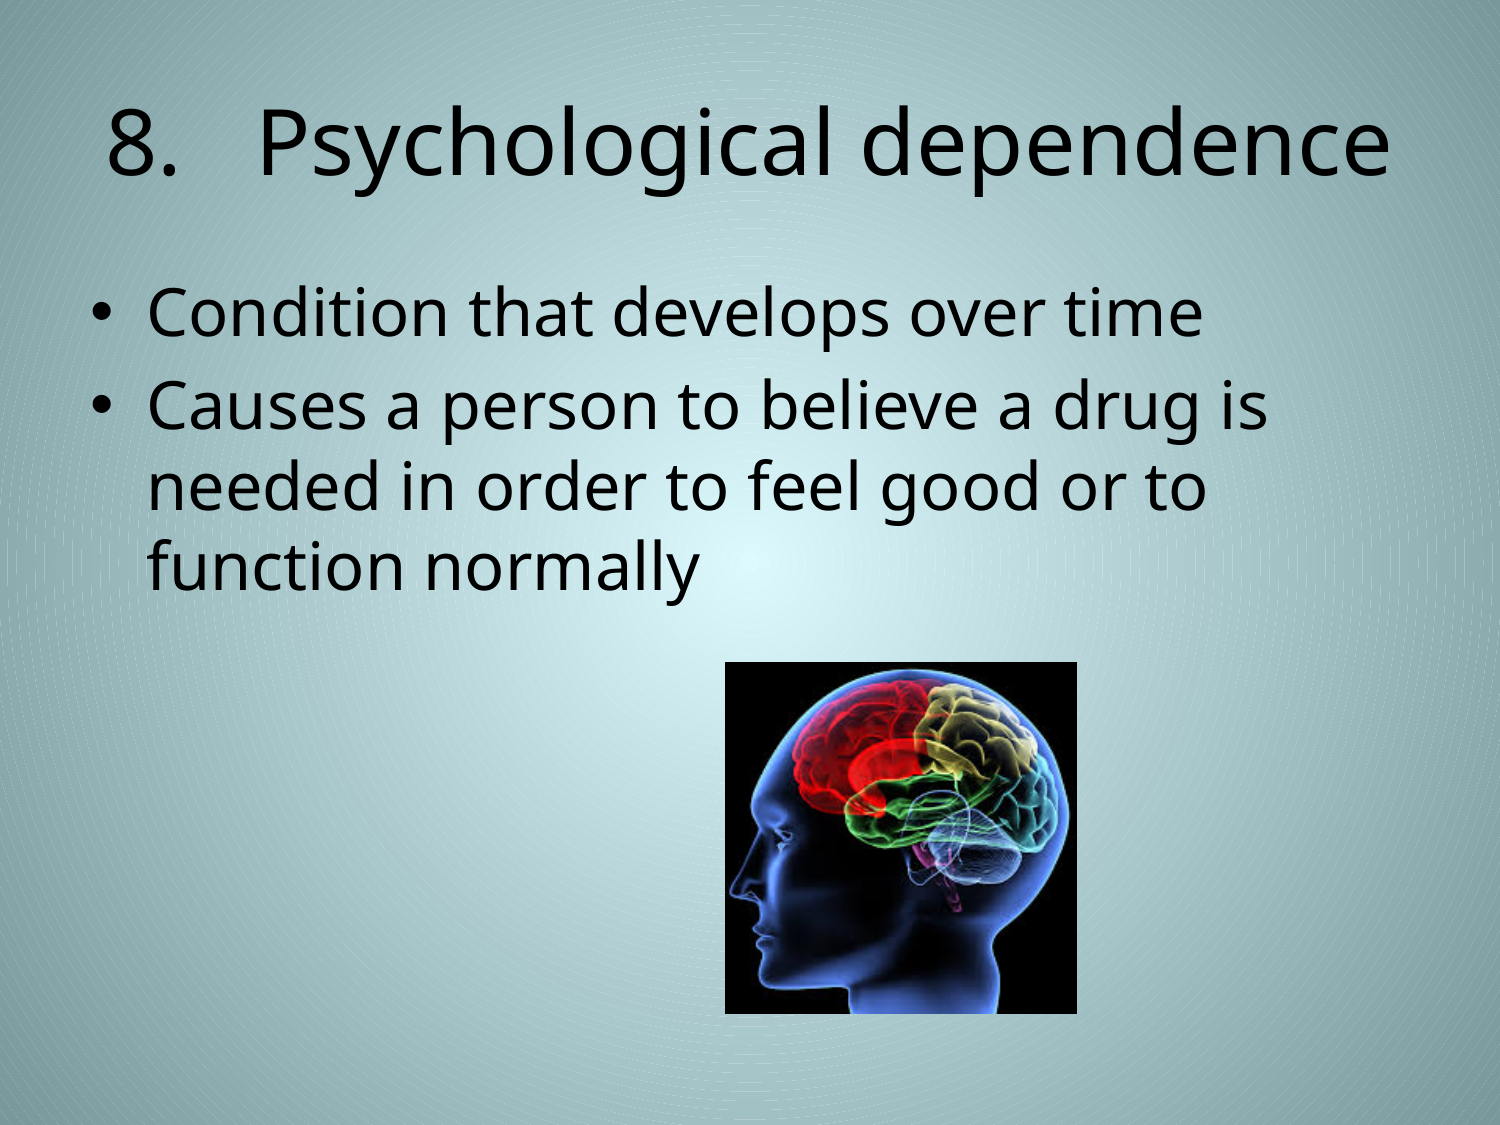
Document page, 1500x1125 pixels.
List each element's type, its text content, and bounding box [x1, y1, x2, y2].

list Condition that develops over time Causes a person to believe a drug is needed in order to feel good or to function normally [75, 262, 1425, 1005]
title 8. Psychological dependence [75, 45, 1425, 233]
picture [724, 662, 1077, 1015]
